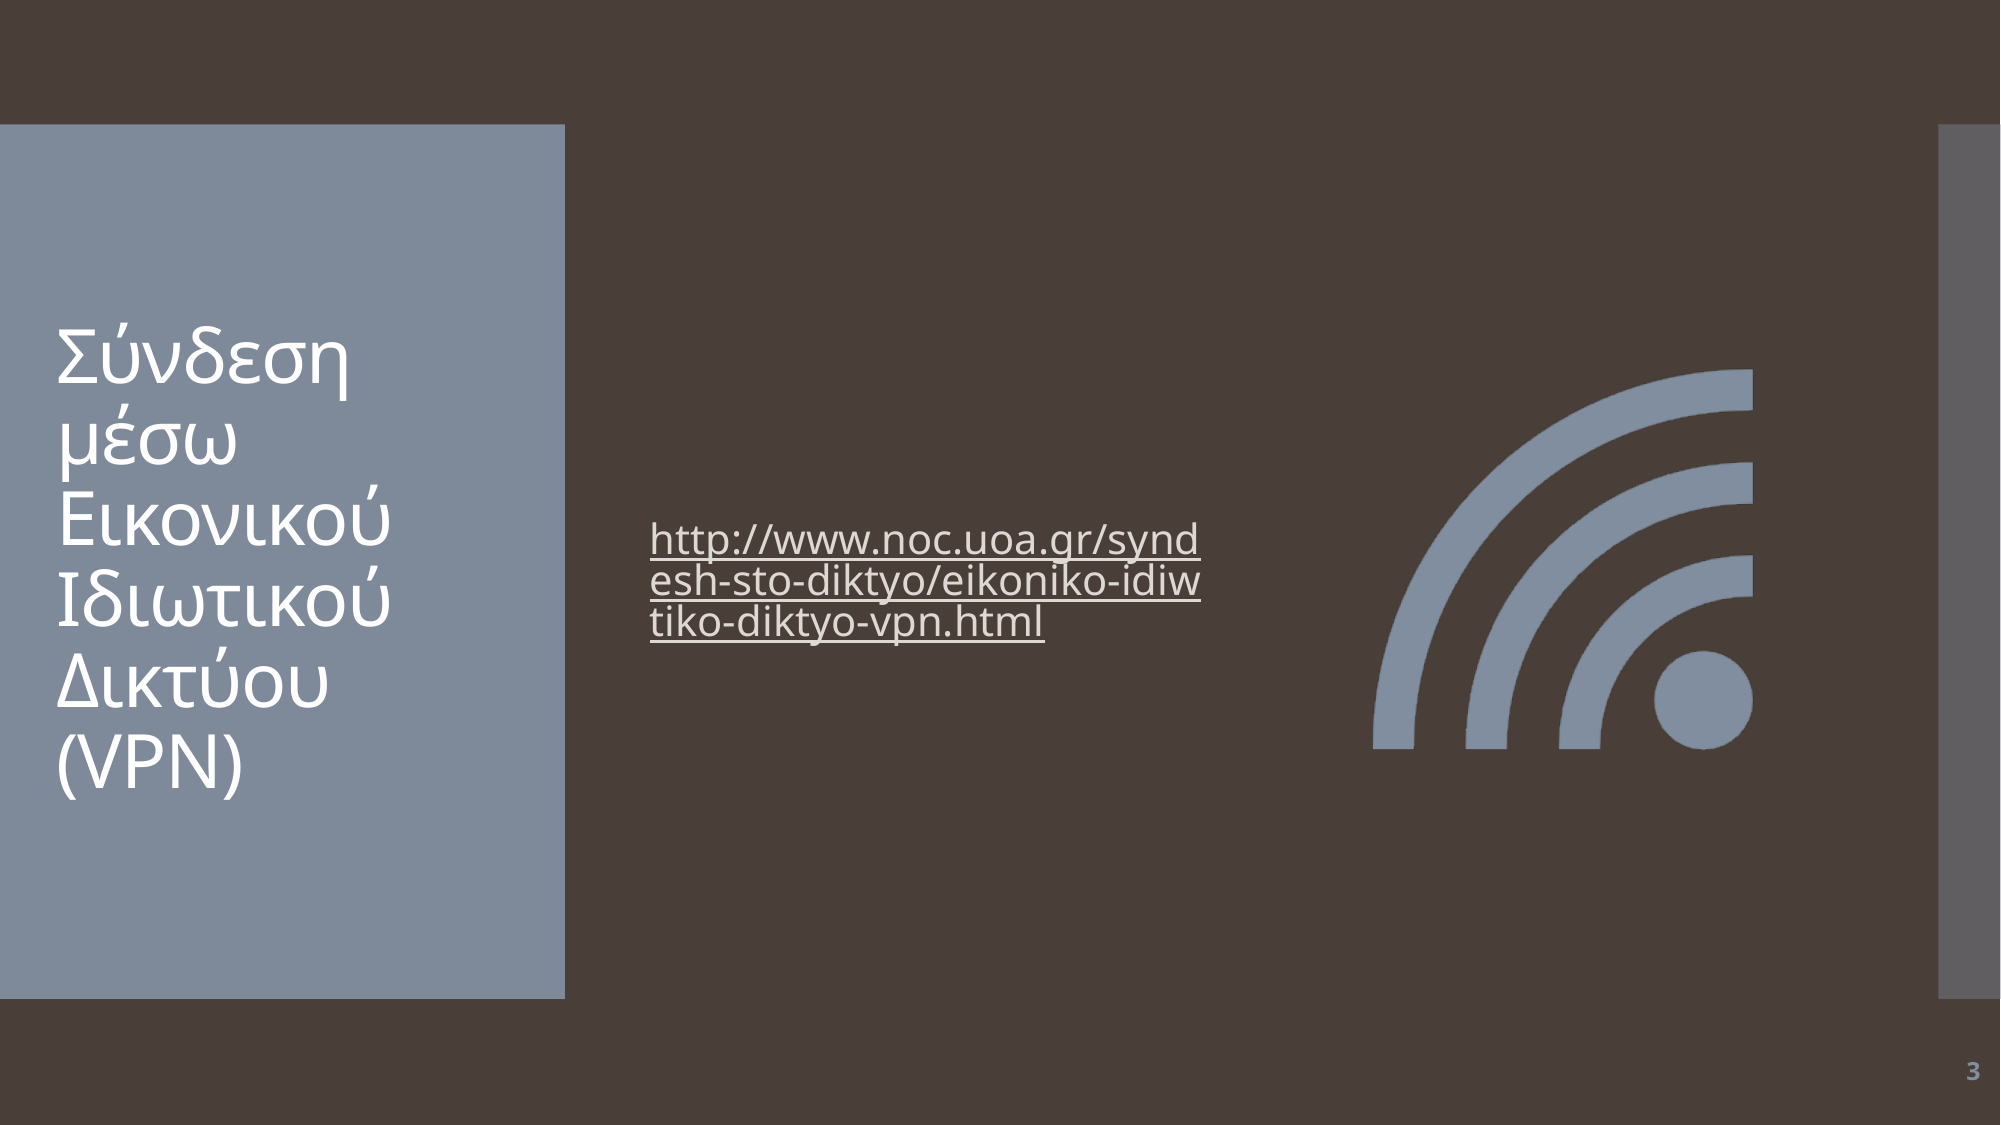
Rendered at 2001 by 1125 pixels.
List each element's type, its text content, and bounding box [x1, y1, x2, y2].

picture [1282, 277, 1853, 848]
title Σύνδεση μέσω Εικονικού Ιδιωτικού Δικτύου (VPN) [41, 184, 525, 940]
slide_number 3 [1744, 1042, 1996, 1103]
list http://www.noc.uoa.gr/syndesh-sto-diktyo/eikoniko-idiwtiko-diktyo-vpn.html [634, 141, 1223, 982]
